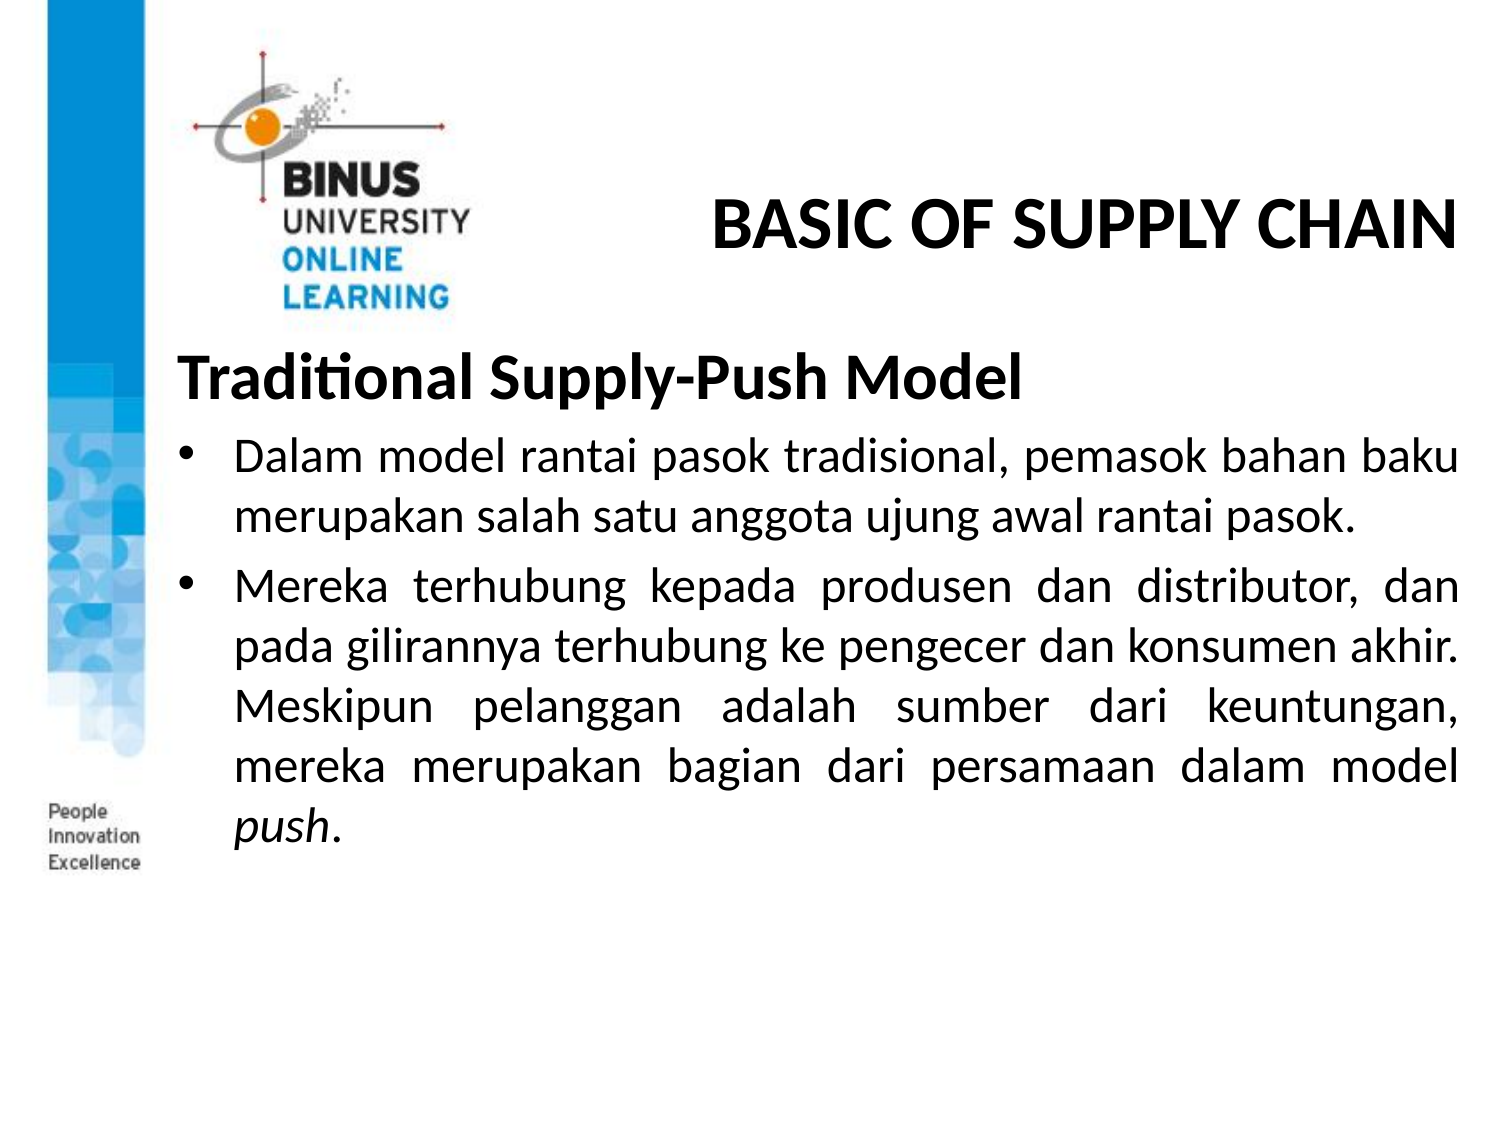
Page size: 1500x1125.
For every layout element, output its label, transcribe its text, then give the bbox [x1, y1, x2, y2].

title BASIC OF SUPPLY CHAIN [549, 125, 1475, 313]
list Traditional Supply-Push Model Dalam model rantai pasok tradisional, pemasok bahan baku merupakan salah satu anggota ujung awal rantai pasok. Mereka terhubung kepada produsen dan distributor, dan pada gilirannya terhubung ke pengecer dan konsumen akhir. Meskipun pelanggan adalah sumber dari keuntungan, mereka merupakan bagian dari persamaan dalam model push. [162, 324, 1475, 1025]
picture [0, 0, 1500, 1125]
